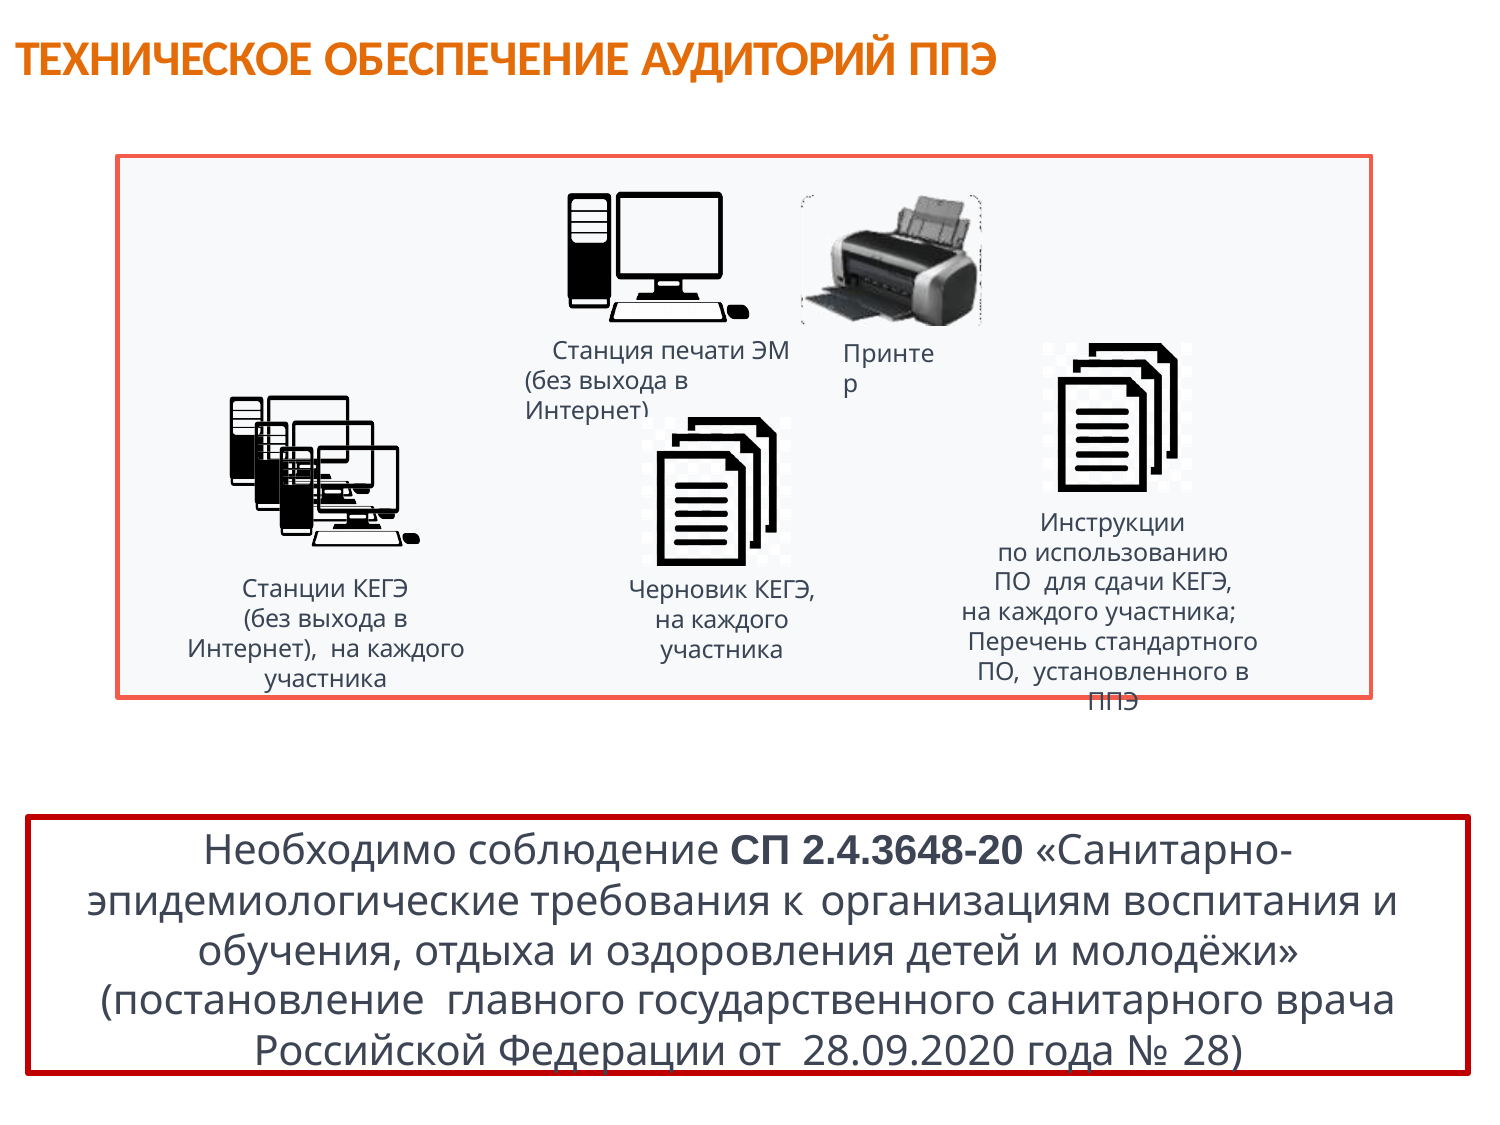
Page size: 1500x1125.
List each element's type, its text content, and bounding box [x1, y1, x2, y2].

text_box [115, 141, 1374, 700]
text_box Инструкции по использованию ПО для сдачи КЕГЭ, на каждого участника; Перечень стандартного ПО, установленного в ППЭ [948, 708, 1277, 716]
title ТЕХНИЧЕСКОЕ ОБЕСПЕЧЕНИЕ АУДИТОРИЙ ППЭ [12, 0, 1225, 150]
picture [642, 417, 791, 567]
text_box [227, 195, 1192, 586]
text_box Необходимо соблюдение СП 2.4.3648-20 «Санитарно- эпидемиологические требования к организациям воспитания и обучения, отдыха и оздоровления детей и молодёжи» (постановление главного государственного санитарного врача Российской Федерации от 28.09.2020 года № 28) [28, 816, 1468, 1074]
